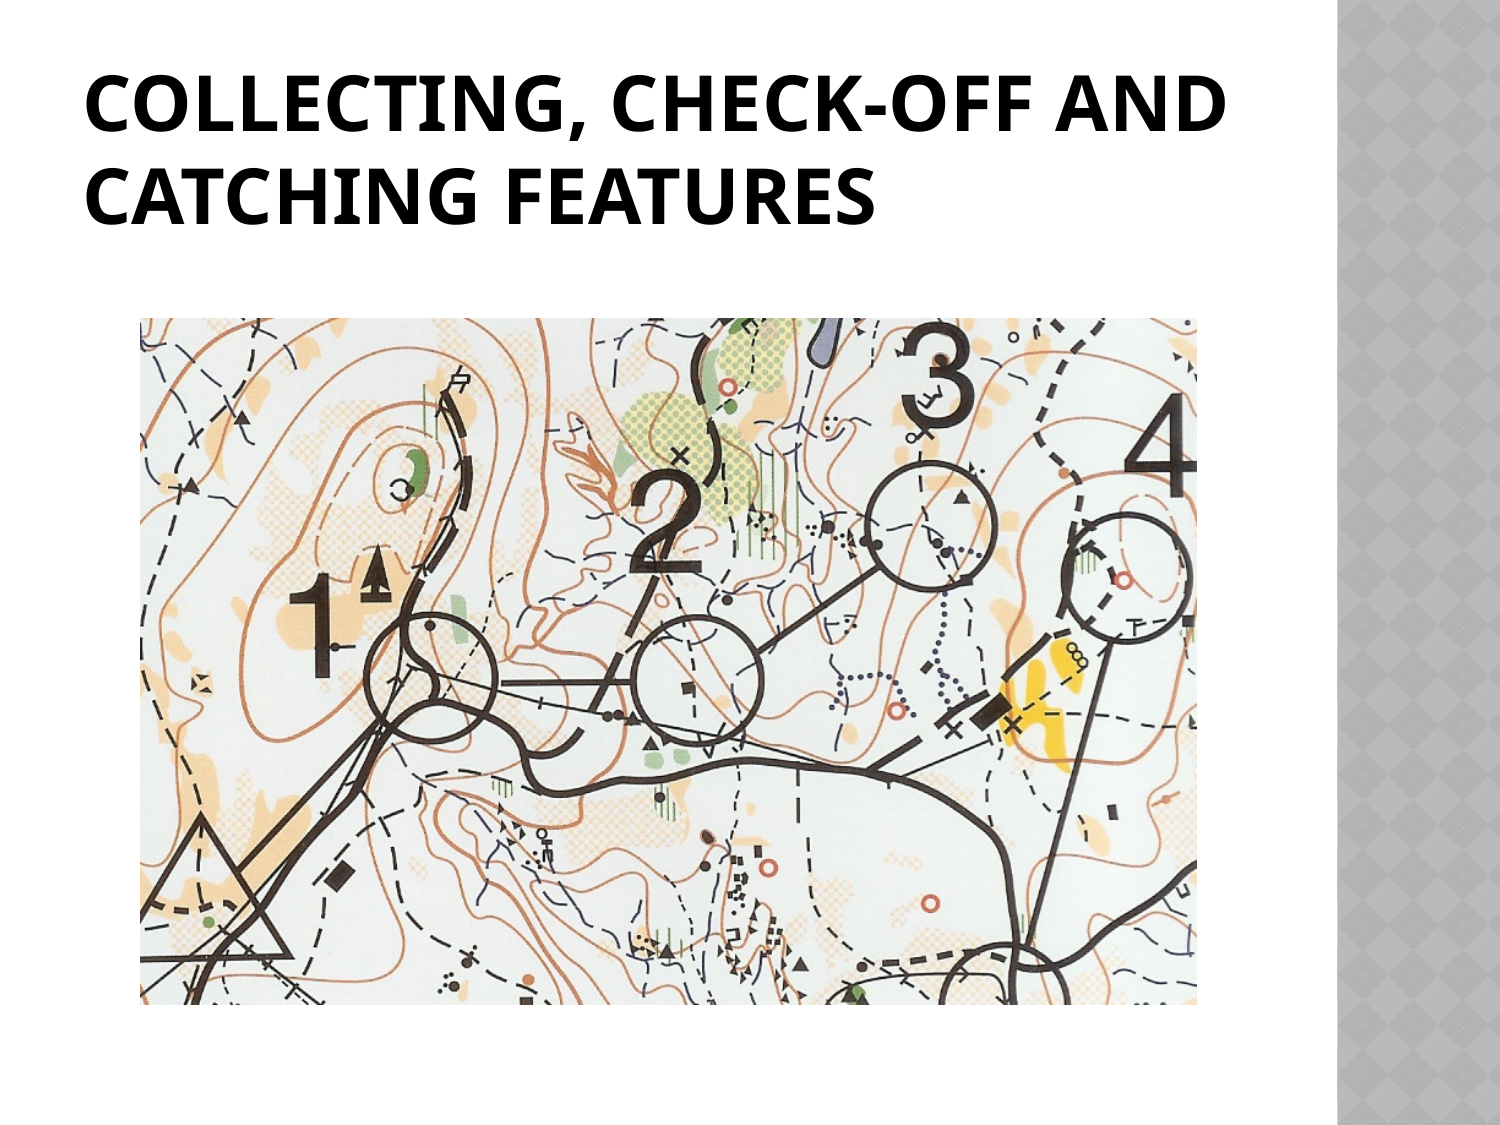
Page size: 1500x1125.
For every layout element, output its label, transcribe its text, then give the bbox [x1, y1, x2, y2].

title Collecting, Check-Off and Catching Features [75, 52, 1263, 240]
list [140, 317, 1198, 1006]
